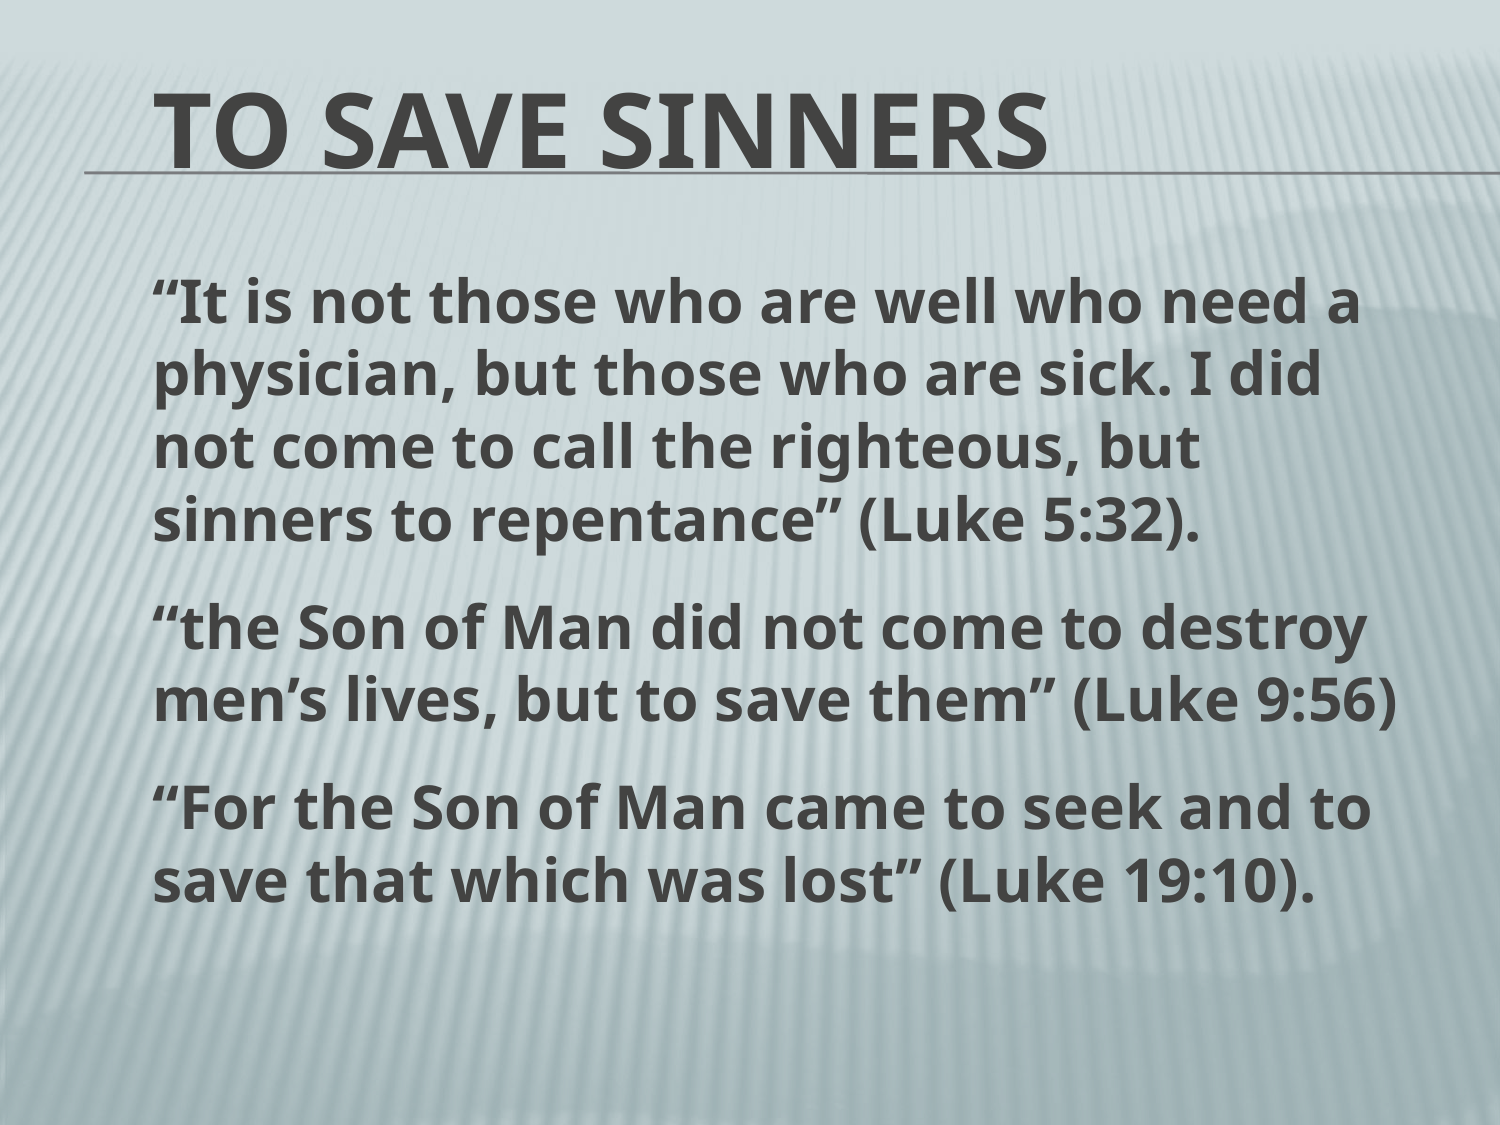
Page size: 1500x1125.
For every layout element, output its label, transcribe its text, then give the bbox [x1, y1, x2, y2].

title TO Save Sinners [137, 42, 1475, 213]
list “It is not those who are well who need a physician, but those who are sick. I did not come to call the righteous, but sinners to repentance” (Luke 5:32). “the Son of Man did not come to destroy men’s lives, but to save them” (Luke 9:56) “For the Son of Man came to seek and to save that which was lost” (Luke 19:10). [137, 254, 1425, 998]
